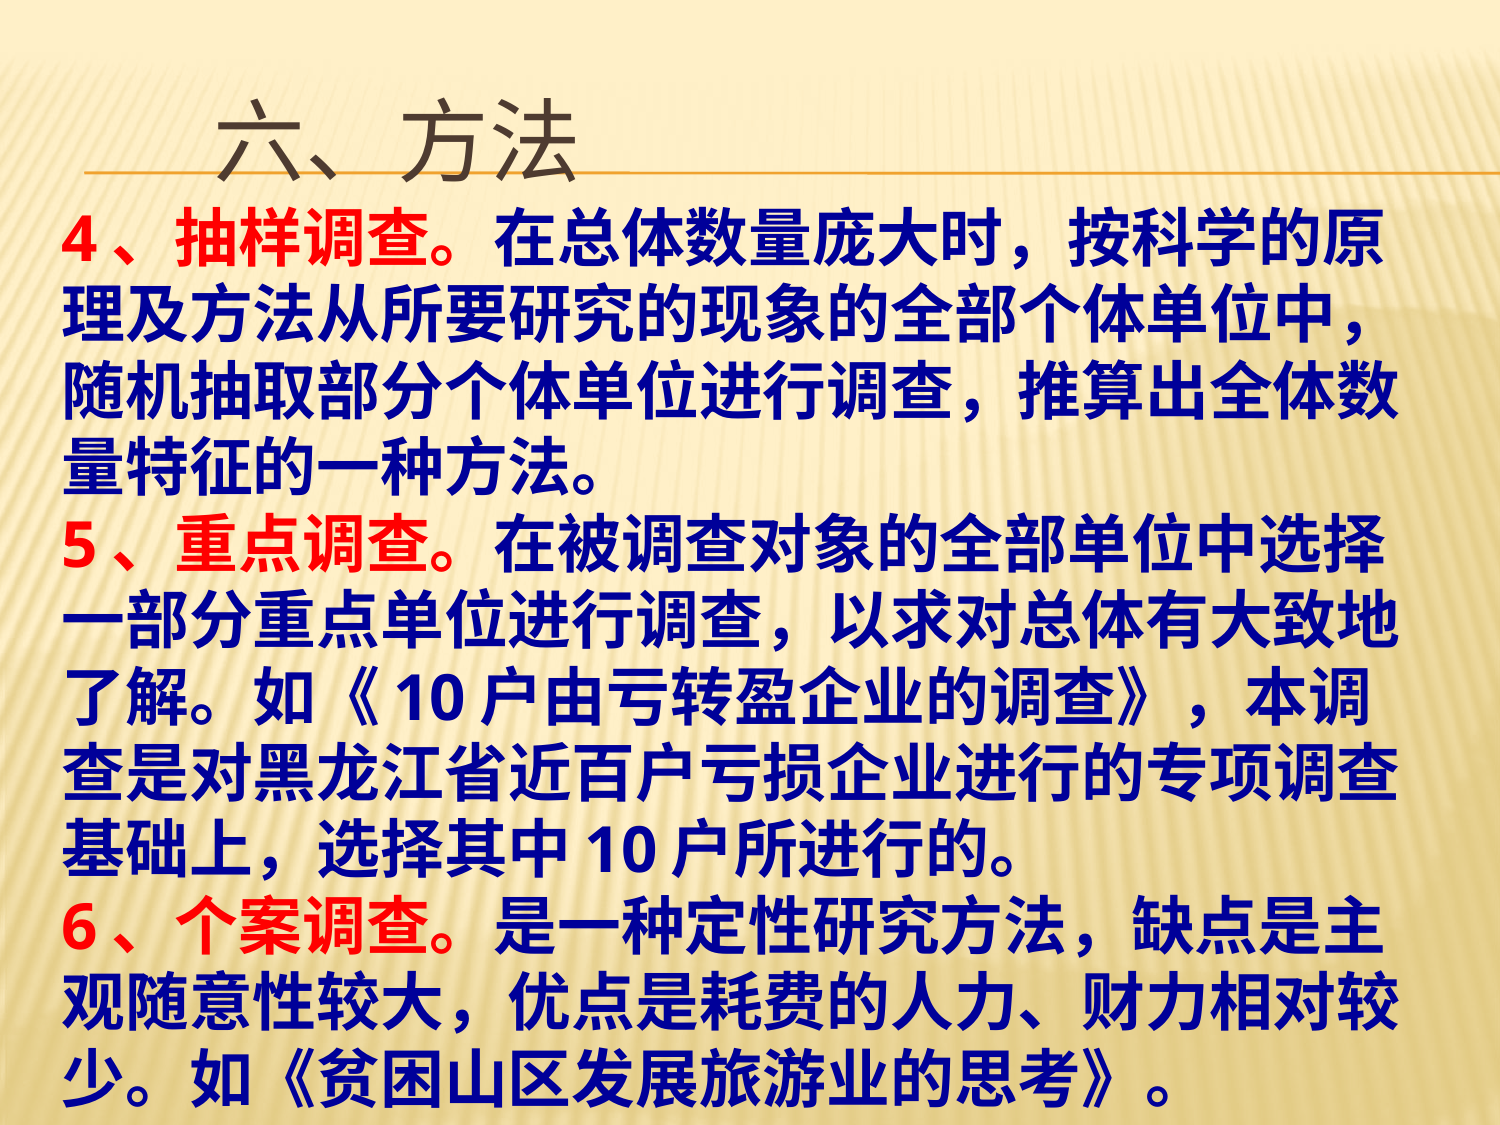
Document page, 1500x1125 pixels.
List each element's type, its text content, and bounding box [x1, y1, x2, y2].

title 六、方法 [199, 70, 1500, 208]
text_box 4、抽样调查。在总体数量庞大时，按科学的原理及方法从所要研究的现象的全部个体单位中，随机抽取部分个体单位进行调查，推算出全体数量特征的一种方法。 5、重点调查。在被调查对象的全部单位中选择一部分重点单位进行调查，以求对总体有大致地了解。如《10户由亏转盈企业的调查》，本调查是对黑龙江省近百户亏损企业进行的专项调查基础上，选择其中10户所进行的。 6、个案调查。是一种定性研究方法，缺点是主观随意性较大，优点是耗费的人力、财力相对较少。如《贫困山区发展旅游业的思考》。 [46, 187, 1442, 1125]
